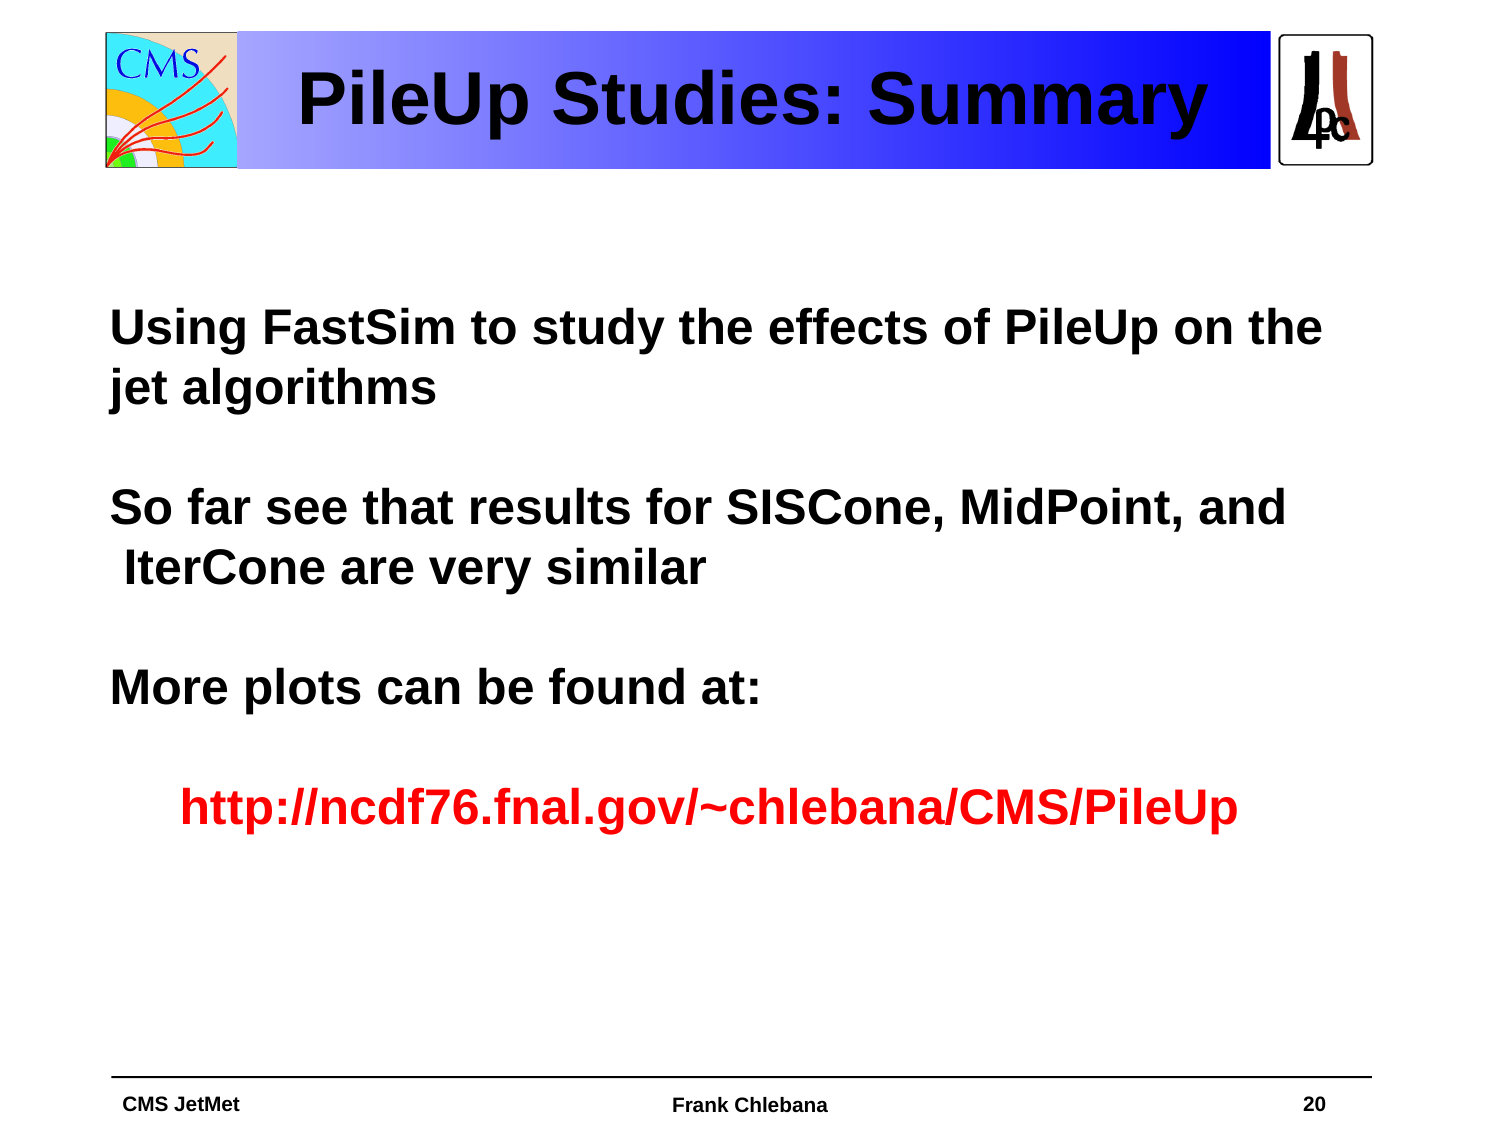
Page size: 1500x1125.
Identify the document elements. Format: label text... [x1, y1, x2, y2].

title PileUp Studies: Summary [236, 30, 1272, 170]
picture [1265, 24, 1386, 175]
picture [105, 31, 236, 169]
text_box Using FastSim to study the effects of PileUp on the jet algorithms So far see that results for SISCone, MidPoint, and IterCone are very similar More plots can be found at: http://ncdf76.fnal.gov/~chlebana/CMS/PileUp [94, 287, 1354, 843]
